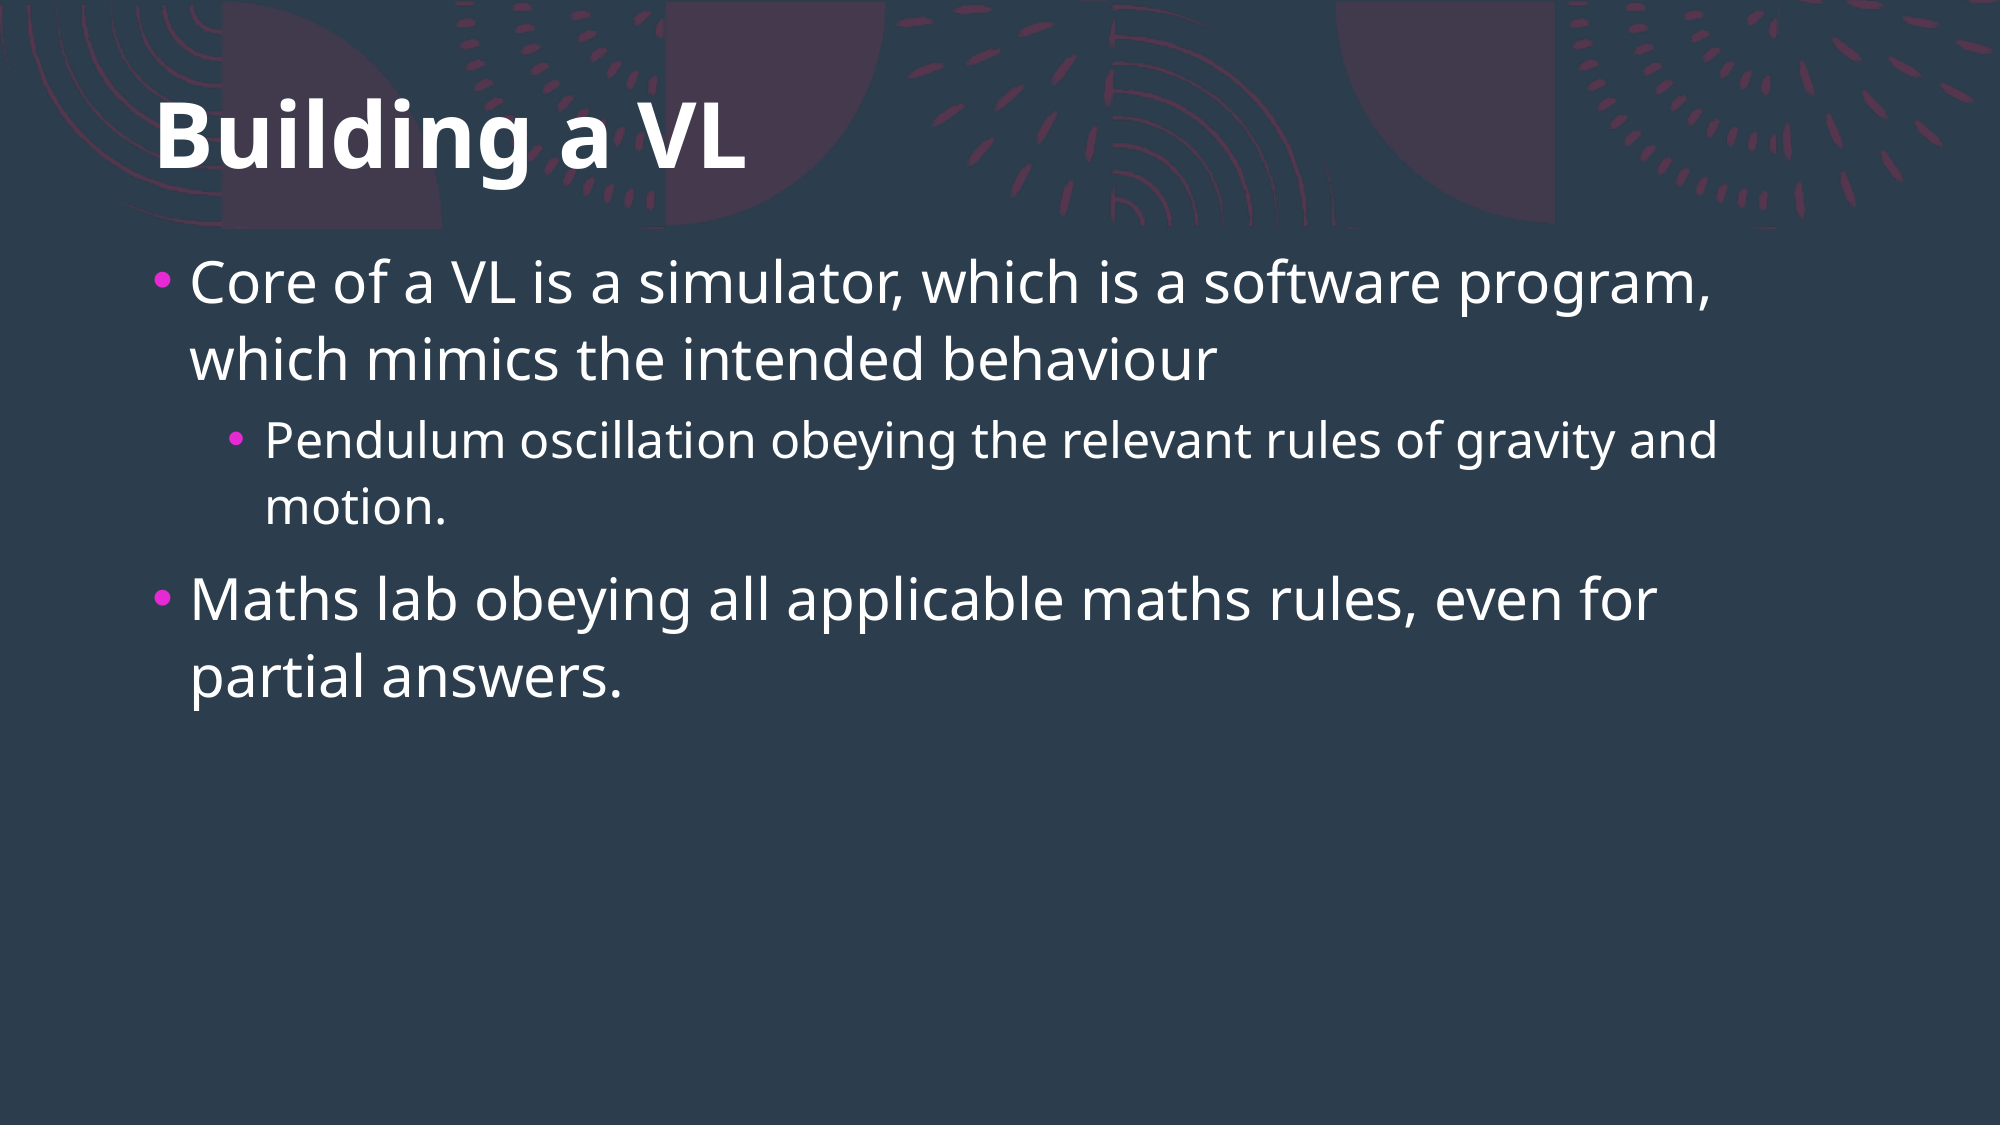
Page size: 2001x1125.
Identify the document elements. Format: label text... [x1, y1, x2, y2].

list Core of a VL is a simulator, which is a software program, which mimics the intended behaviour Pendulum oscillation obeying the relevant rules of gravity and motion. Maths lab obeying all applicable maths rules, even for partial answers. [137, 230, 1863, 1009]
title Building a VL [137, 60, 1863, 205]
